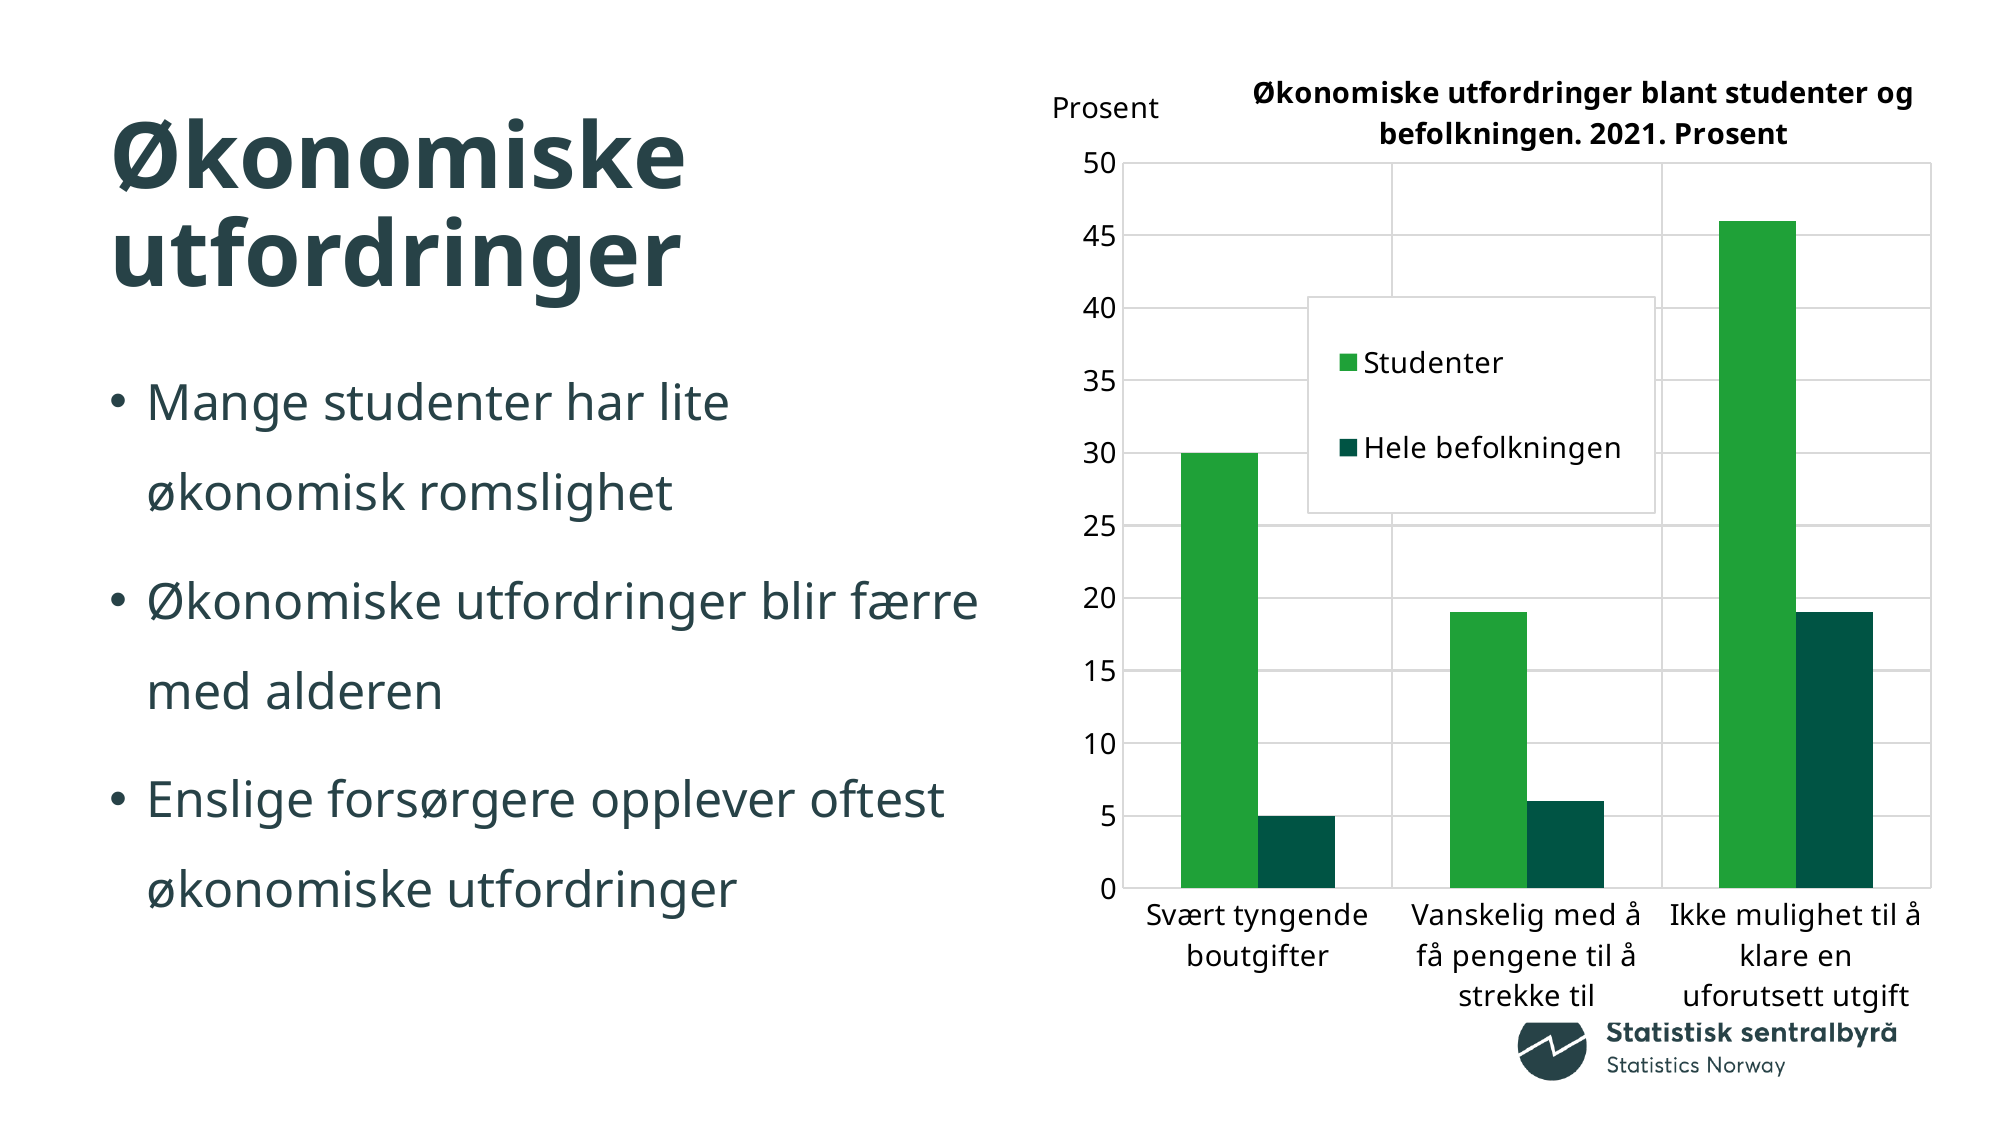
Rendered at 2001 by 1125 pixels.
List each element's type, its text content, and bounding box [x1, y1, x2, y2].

picture [1503, 995, 2000, 1125]
chart [1038, 63, 1945, 1023]
list Mange studenter har lite økonomisk romslighet Økonomiske utfordringer blir færre med alderen Enslige forsørgere opplever oftest økonomiske utfordringer [94, 332, 1000, 970]
title Økonomiske utfordringer [94, 90, 1000, 332]
